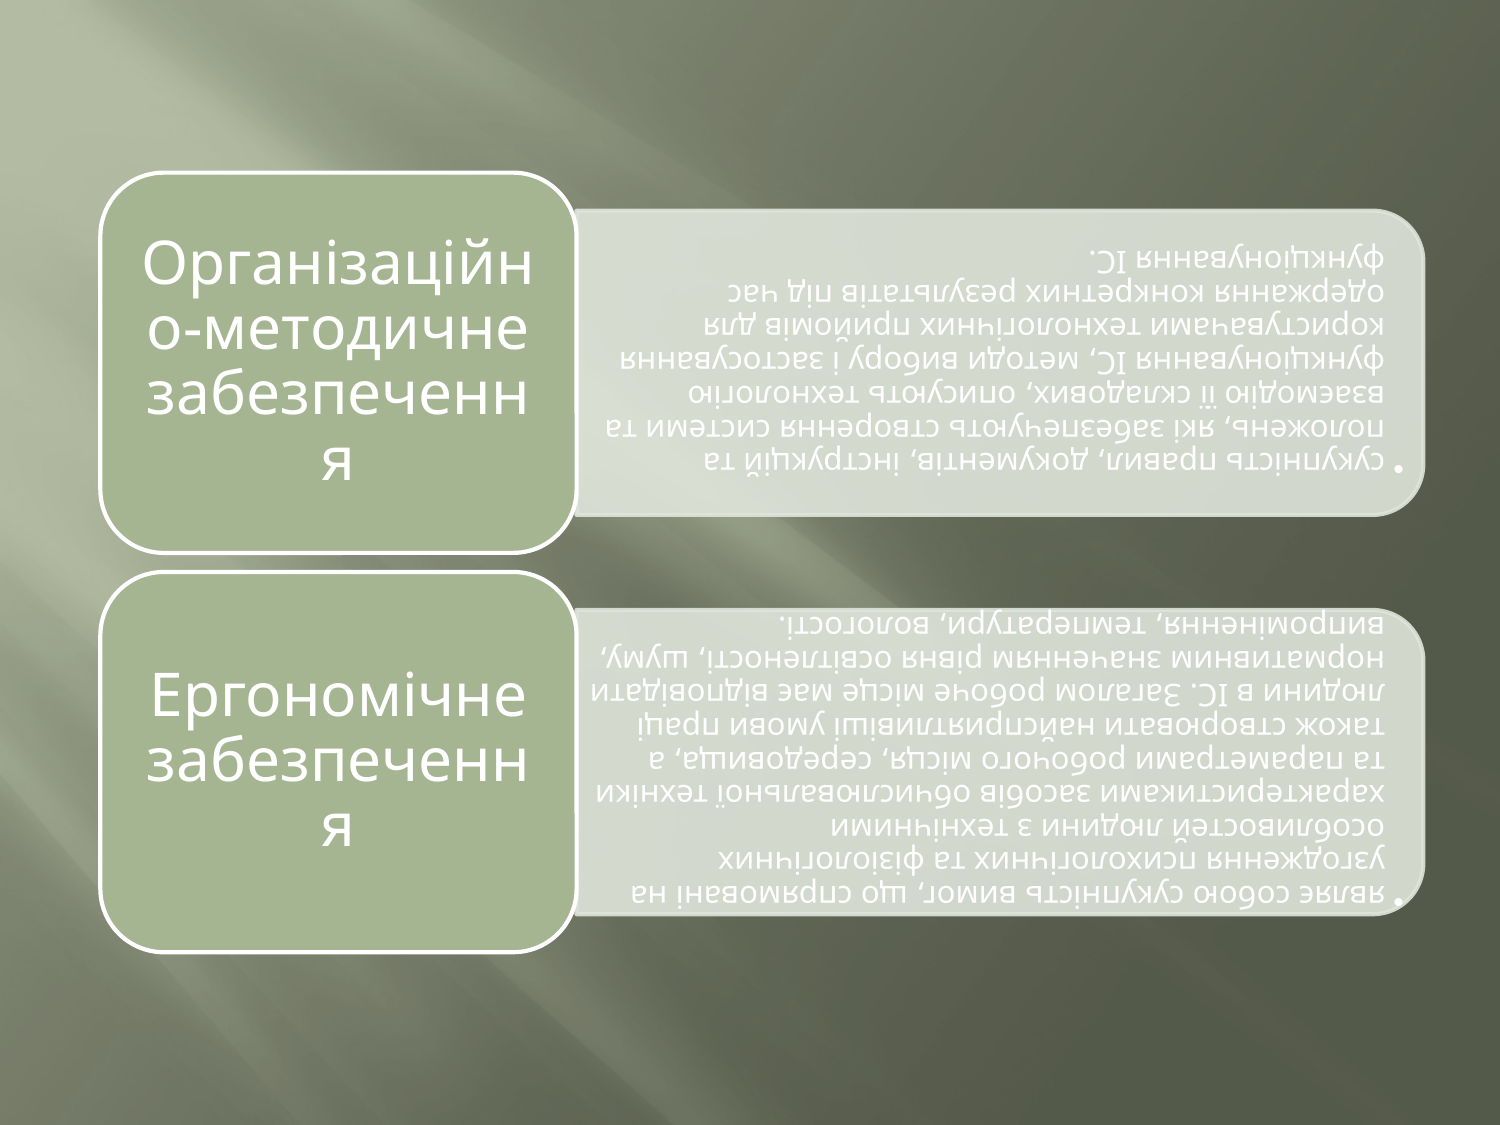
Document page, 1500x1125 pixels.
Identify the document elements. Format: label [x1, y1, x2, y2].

text_box [100, 172, 1424, 953]
